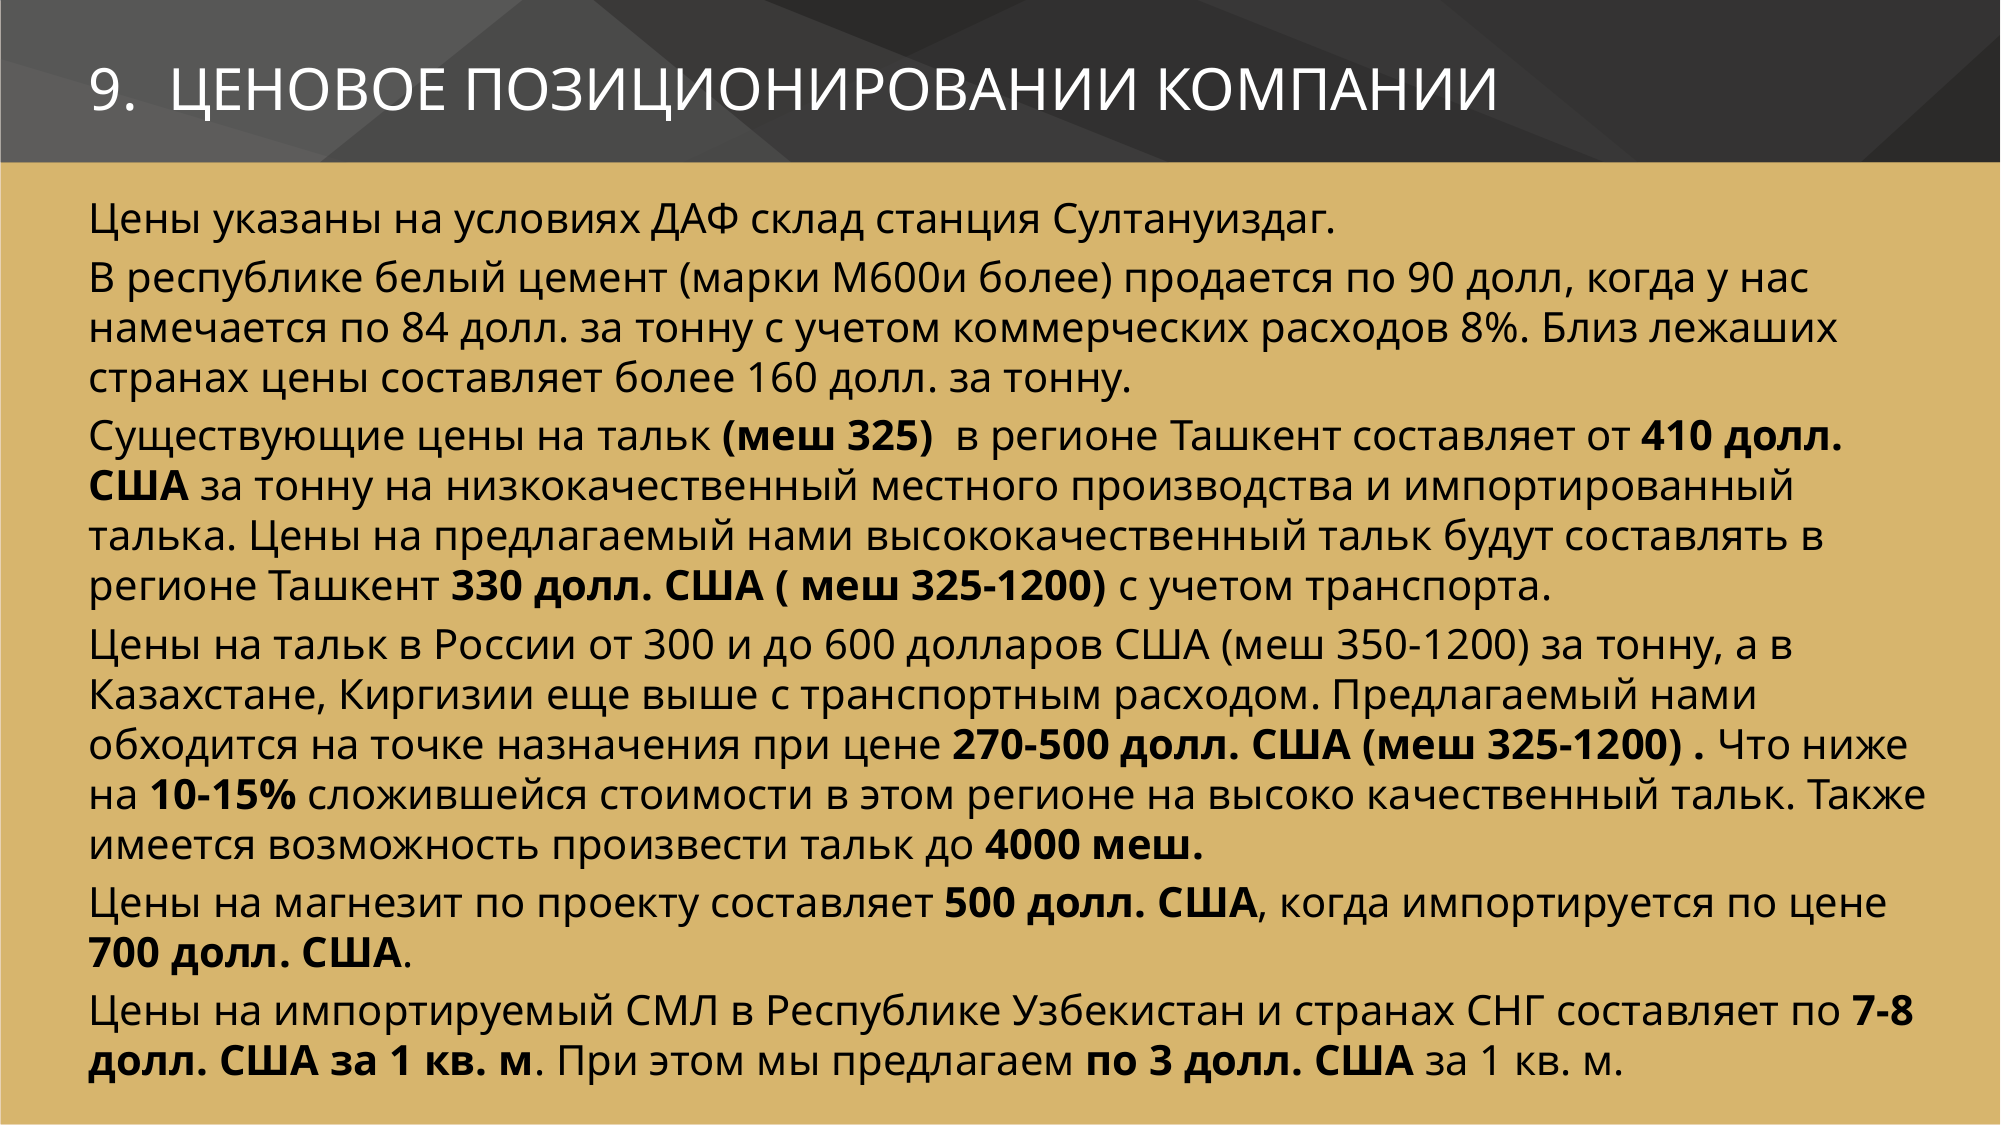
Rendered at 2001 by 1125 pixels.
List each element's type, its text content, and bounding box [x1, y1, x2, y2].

title 9. ЦЕНОВОЕ ПОЗИЦИОНИРОВАНИИ КОМПАНИИ [73, 43, 1955, 140]
list Цены указаны на условиях ДАФ склад станция Султануиздаг. В республике белый цемент (марки М600и более) продается по 90 долл, когда у нас намечается по 84 долл. за тонну с учетом коммерческих расходов 8%. Близ лежаших странах цены составляет более 160 долл. за тонну. Существующие цены на тальк (меш 325) в регионе Ташкент составляет от 410 долл. США за тонну на низкокачественный местного производства и импортированный талька. Цены на предлагаемый нами высококачественный тальк будут составлять в регионе Ташкент 330 долл. США ( меш 325-1200) с учетом транспорта. Цены на тальк в России от 300 и до 600 долларов США (меш 350-1200) за тонну, а в Казахстане, Киргизии еще выше с транспортным расходом. Предлагаемый нами обходится на точке назначения при цене 270-500 долл. США (меш 325-1200) . Что ниже на 10-15% сложившейся стоимости в этом регионе на высоко качественный тальк. Также имеется возможность произвести тальк до 4000 меш. Цены на магнезит по проекту составляет 500 долл. США, когда импортируется по цене 700 долл. США. Цены на импортируемый СМЛ в Республике Узбекистан и странах СНГ составляет по 7-8 долл. США за 1 кв. м. При этом мы предлагаем по 3 долл. США за 1 кв. м. [73, 184, 1955, 1091]
picture [0, 0, 2001, 1125]
